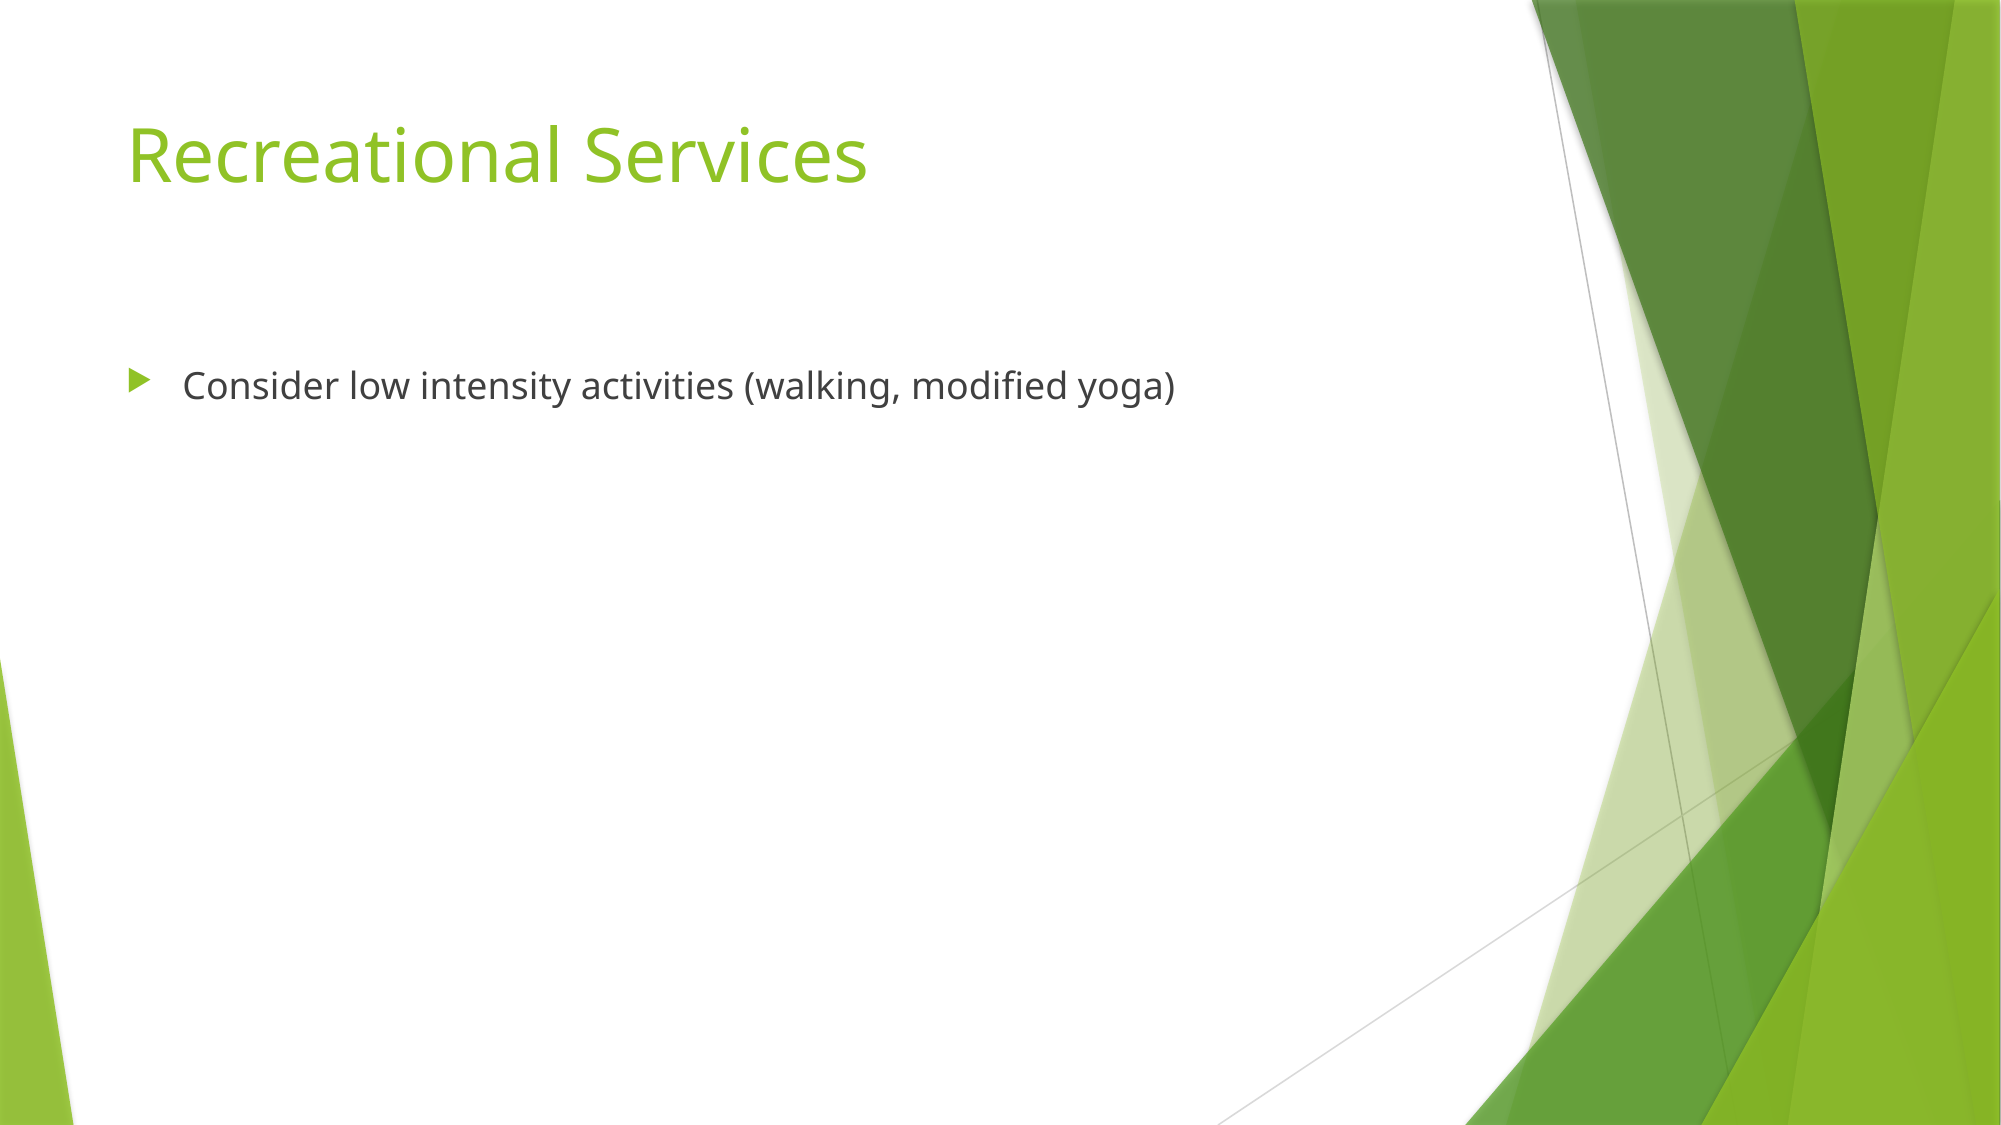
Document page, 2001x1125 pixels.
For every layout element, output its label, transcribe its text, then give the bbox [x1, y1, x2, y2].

title Recreational Services [111, 99, 1522, 317]
list Consider low intensity activities (walking, modified yoga) [111, 354, 1522, 992]
